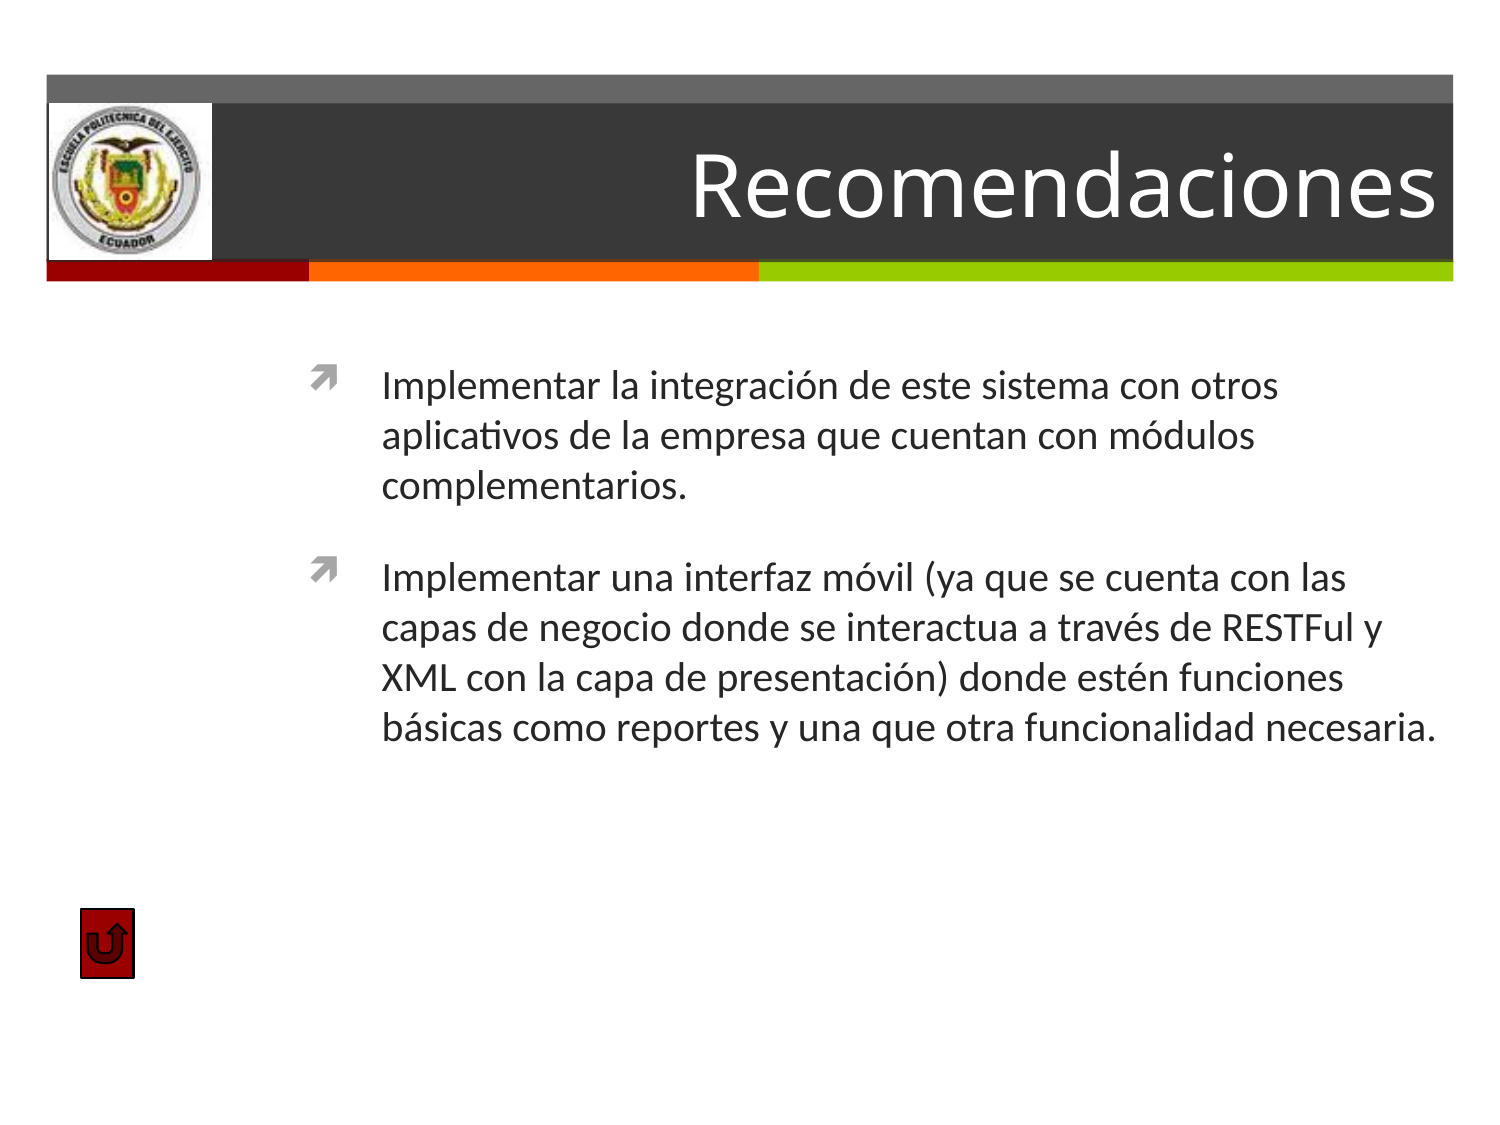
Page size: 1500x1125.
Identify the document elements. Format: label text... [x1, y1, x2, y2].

picture [48, 102, 212, 260]
list Implementar la integración de este sistema con otros aplicativos de la empresa que cuentan con módulos complementarios. Implementar una interfaz móvil (ya que se cuenta con las capas de negocio donde se interactua a través de RESTFul y XML con la capa de presentación) donde estén funciones básicas como reportes y una que otra funcionalidad necesaria. [292, 350, 1454, 1005]
title Recomendaciones [214, 103, 1454, 263]
text_box [81, 909, 134, 978]
